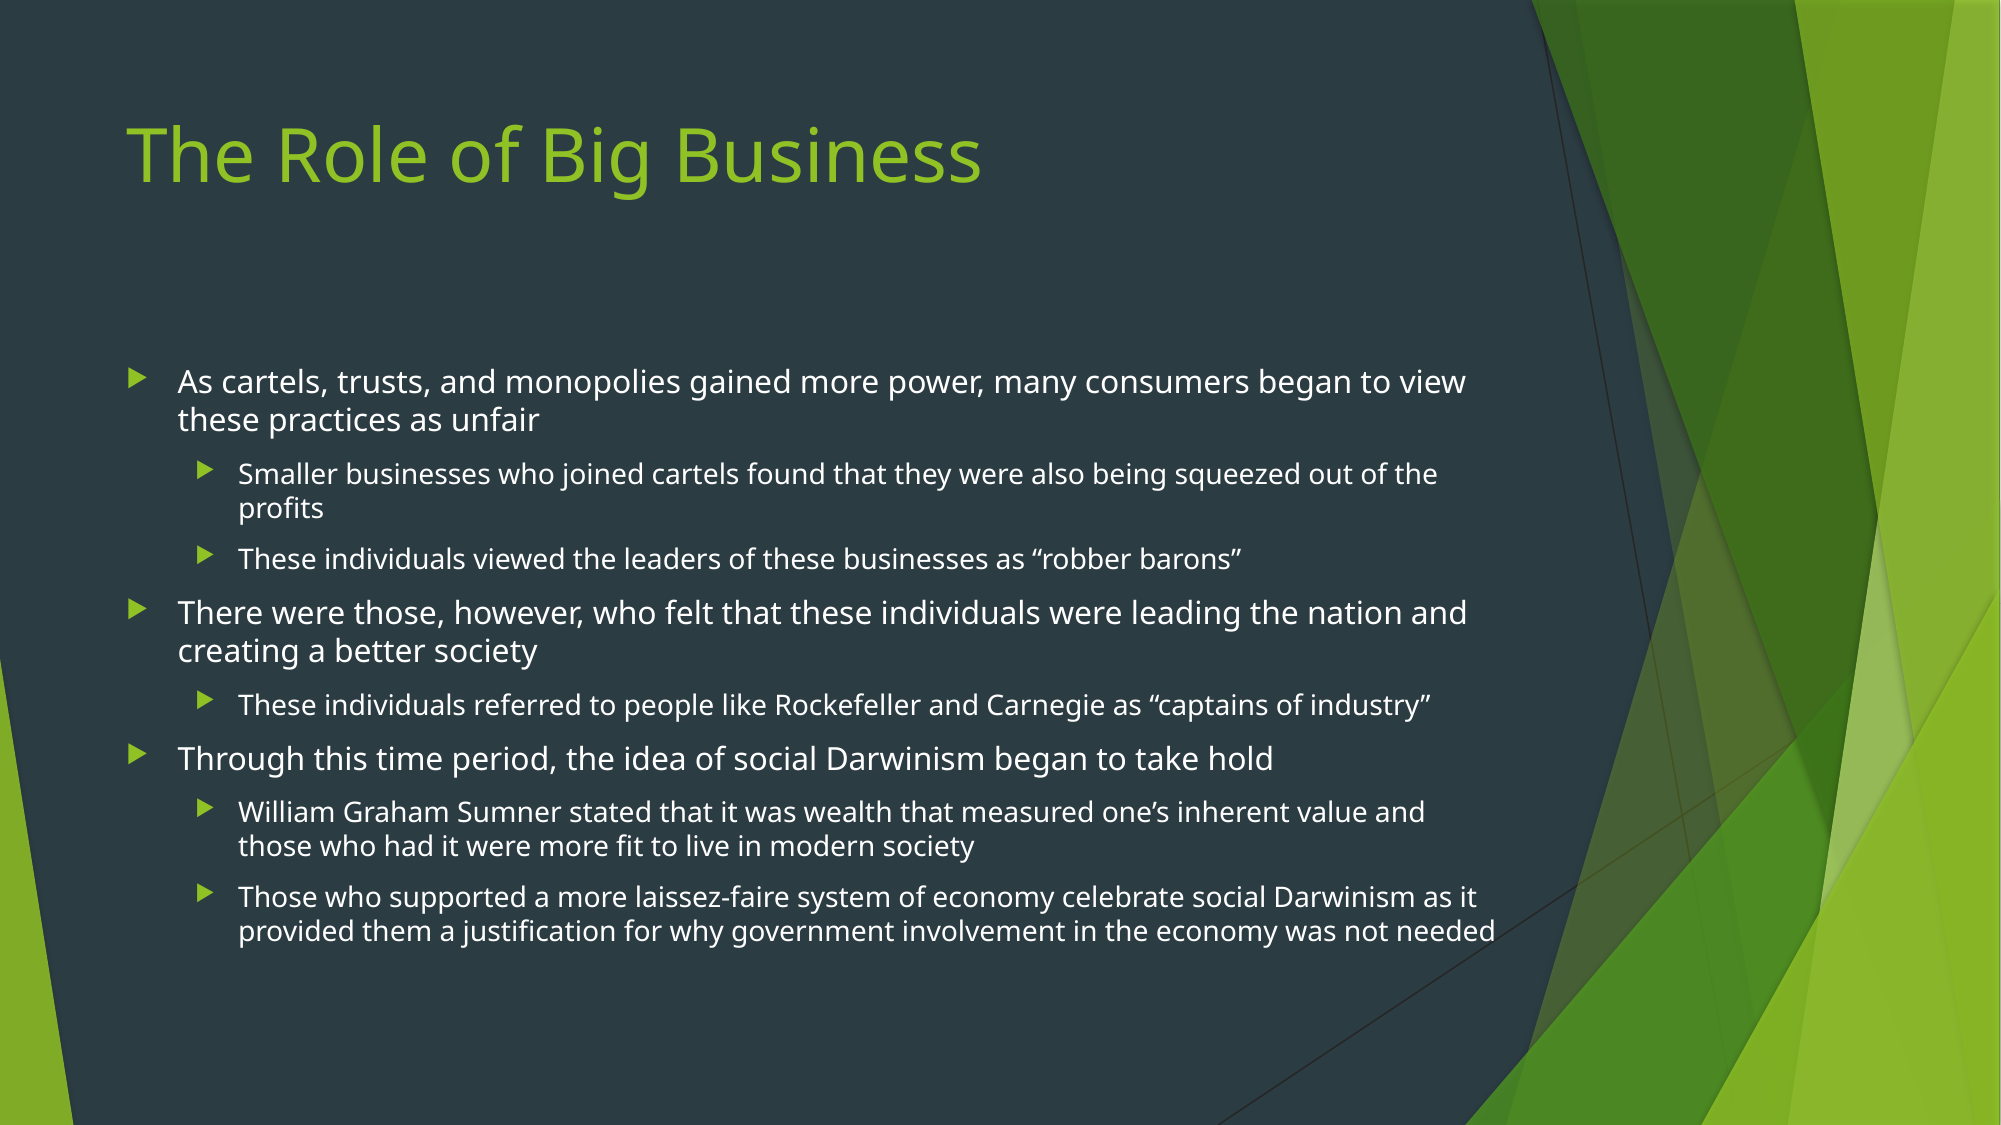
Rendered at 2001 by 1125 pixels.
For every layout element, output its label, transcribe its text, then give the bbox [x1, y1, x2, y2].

list As cartels, trusts, and monopolies gained more power, many consumers began to view these practices as unfair Smaller businesses who joined cartels found that they were also being squeezed out of the profits These individuals viewed the leaders of these businesses as “robber barons” There were those, however, who felt that these individuals were leading the nation and creating a better society These individuals referred to people like Rockefeller and Carnegie as “captains of industry” Through this time period, the idea of social Darwinism began to take hold William Graham Sumner stated that it was wealth that measured one’s inherent value and those who had it were more fit to live in modern society Those who supported a more laissez-faire system of economy celebrate social Darwinism as it provided them a justification for why government involvement in the economy was not needed [111, 354, 1522, 992]
title The Role of Big Business [111, 99, 1522, 317]
